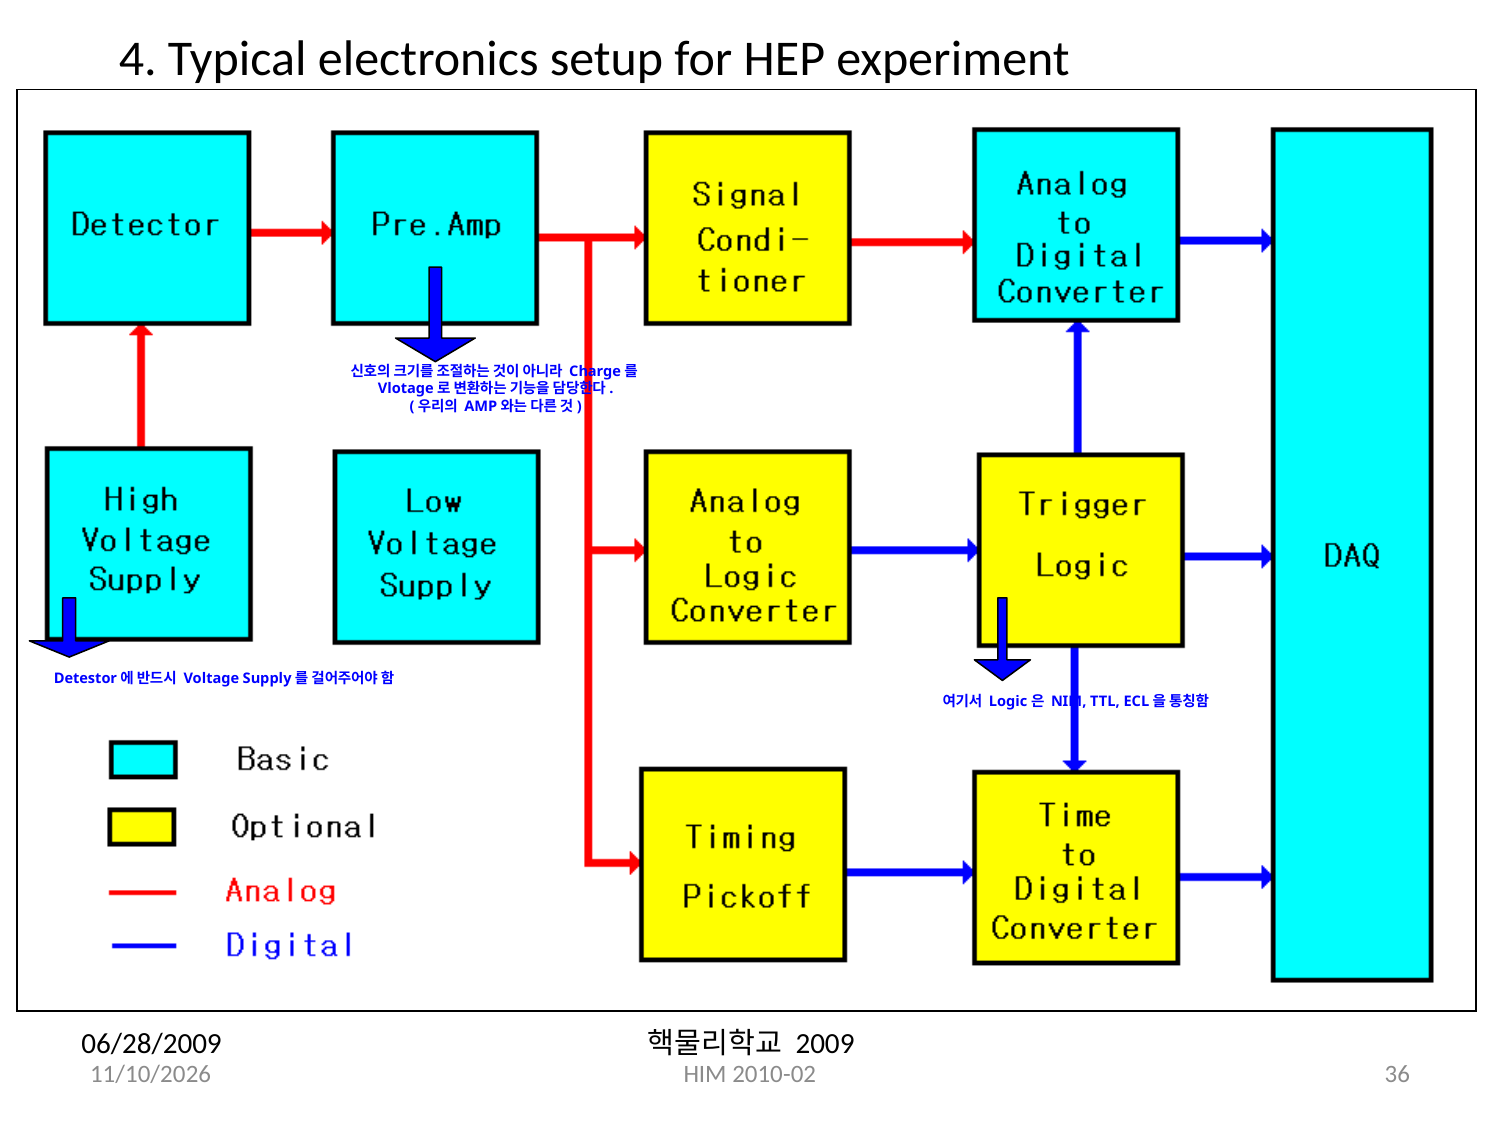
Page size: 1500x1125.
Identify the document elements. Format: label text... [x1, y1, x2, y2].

text_box 06/28/2009 [74, 1024, 427, 1071]
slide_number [75, 1042, 425, 1103]
slide_number 36 [1074, 1042, 1425, 1103]
text_box 핵물리학교 2009 [512, 1024, 990, 1071]
text_box 4. Typical electronics setup for HEP experiment [112, 24, 1377, 89]
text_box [17, 89, 1476, 1011]
footer HIM 2010-02 [512, 1042, 988, 1103]
